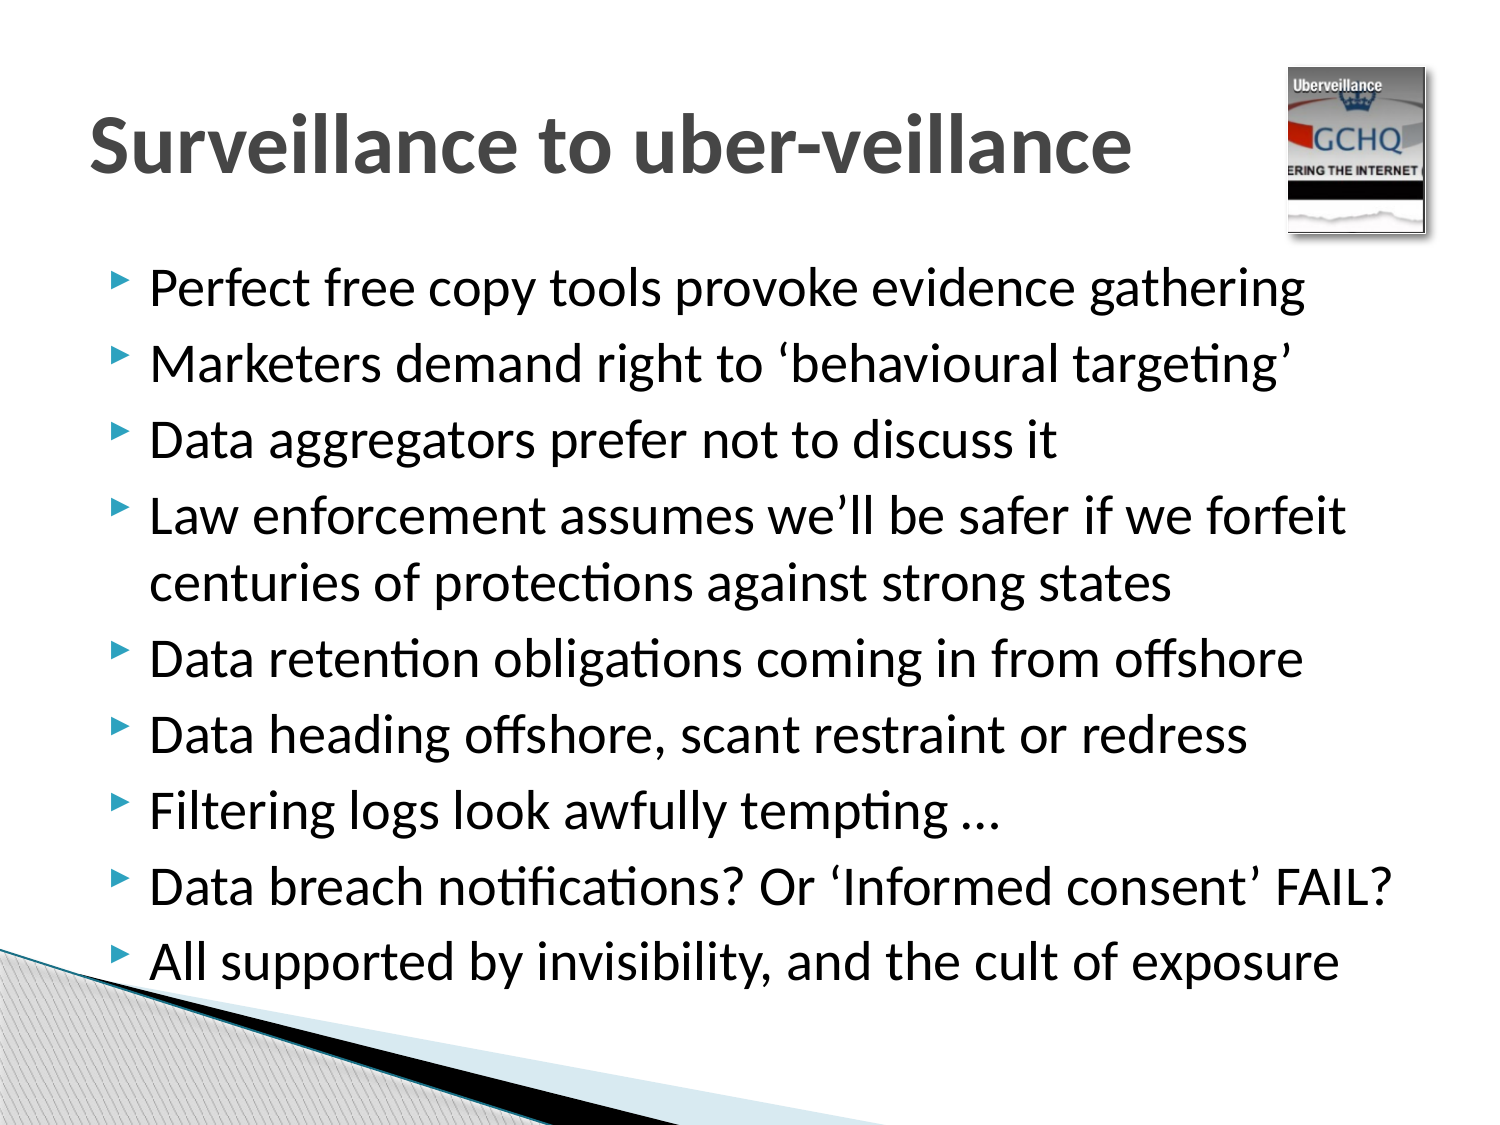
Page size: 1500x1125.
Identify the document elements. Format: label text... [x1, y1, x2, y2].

picture [1287, 66, 1426, 233]
list Perfect free copy tools provoke evidence gathering Marketers demand right to ‘behavioural targeting’ Data aggregators prefer not to discuss it Law enforcement assumes we’ll be safer if we forfeit centuries of protections against strong states Data retention obligations coming in from offshore Data heading offshore, scant restraint or redress Filtering logs look awfully tempting … Data breach notifications? Or ‘Informed consent’ FAIL? All supported by invisibility, and the cult of exposure [74, 242, 1426, 986]
title Surveillance to uber-veillance [75, 45, 1425, 233]
